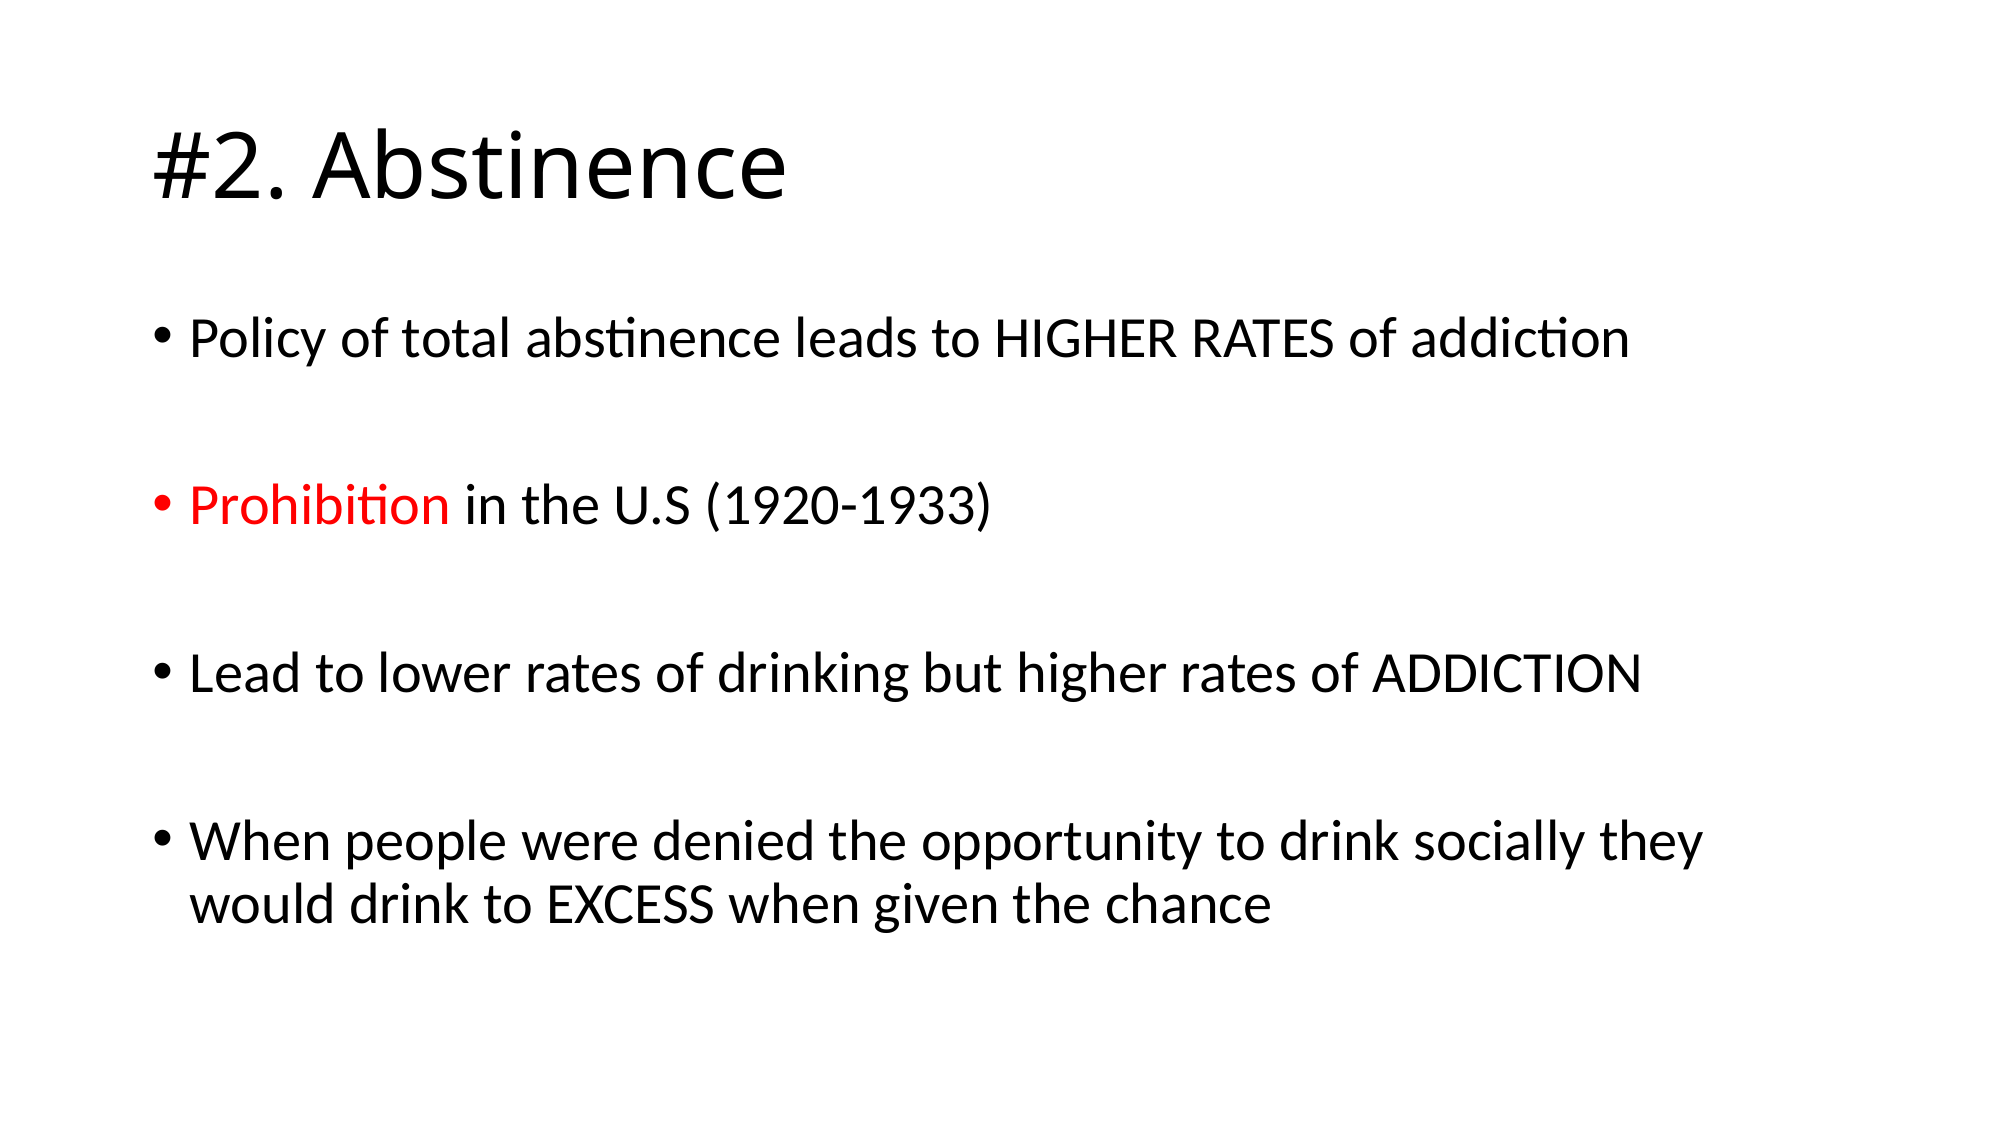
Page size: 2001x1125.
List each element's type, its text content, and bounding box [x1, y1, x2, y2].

title #2. Abstinence [137, 59, 1863, 278]
list Policy of total abstinence leads to HIGHER RATES of addiction Prohibition in the U.S (1920-1933) Lead to lower rates of drinking but higher rates of ADDICTION When people were denied the opportunity to drink socially they would drink to EXCESS when given the chance [137, 299, 1863, 1014]
